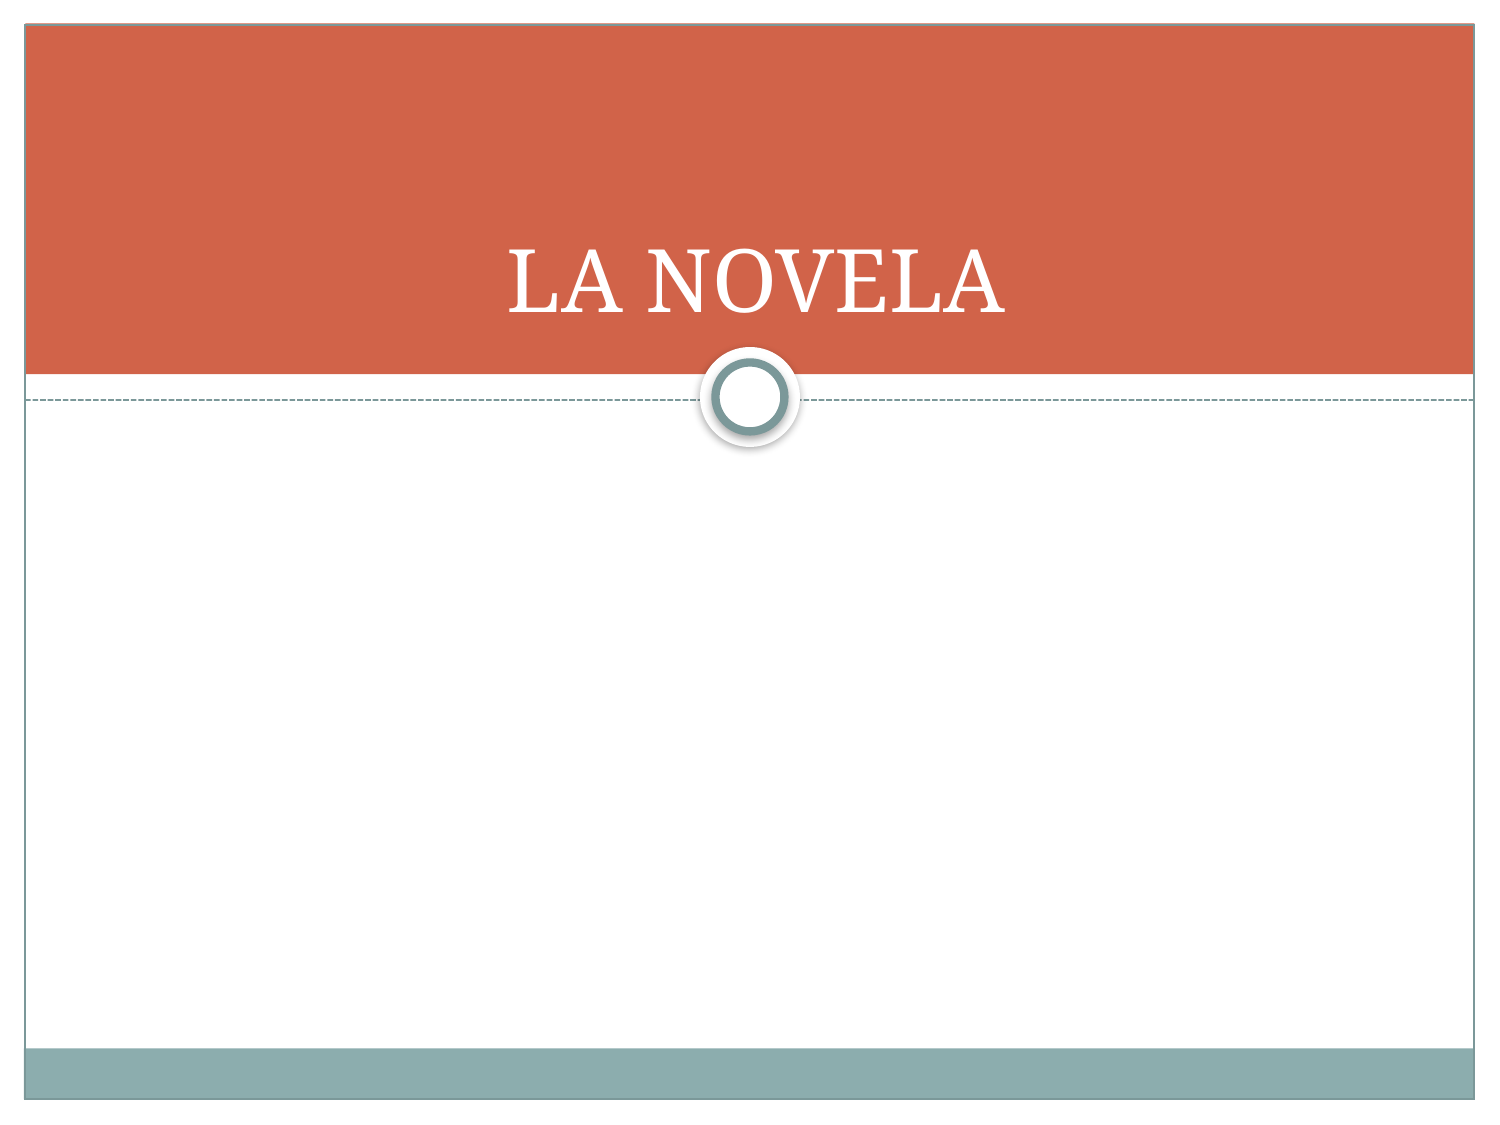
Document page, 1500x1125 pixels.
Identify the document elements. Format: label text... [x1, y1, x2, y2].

title LA NOVELA [118, 87, 1394, 338]
